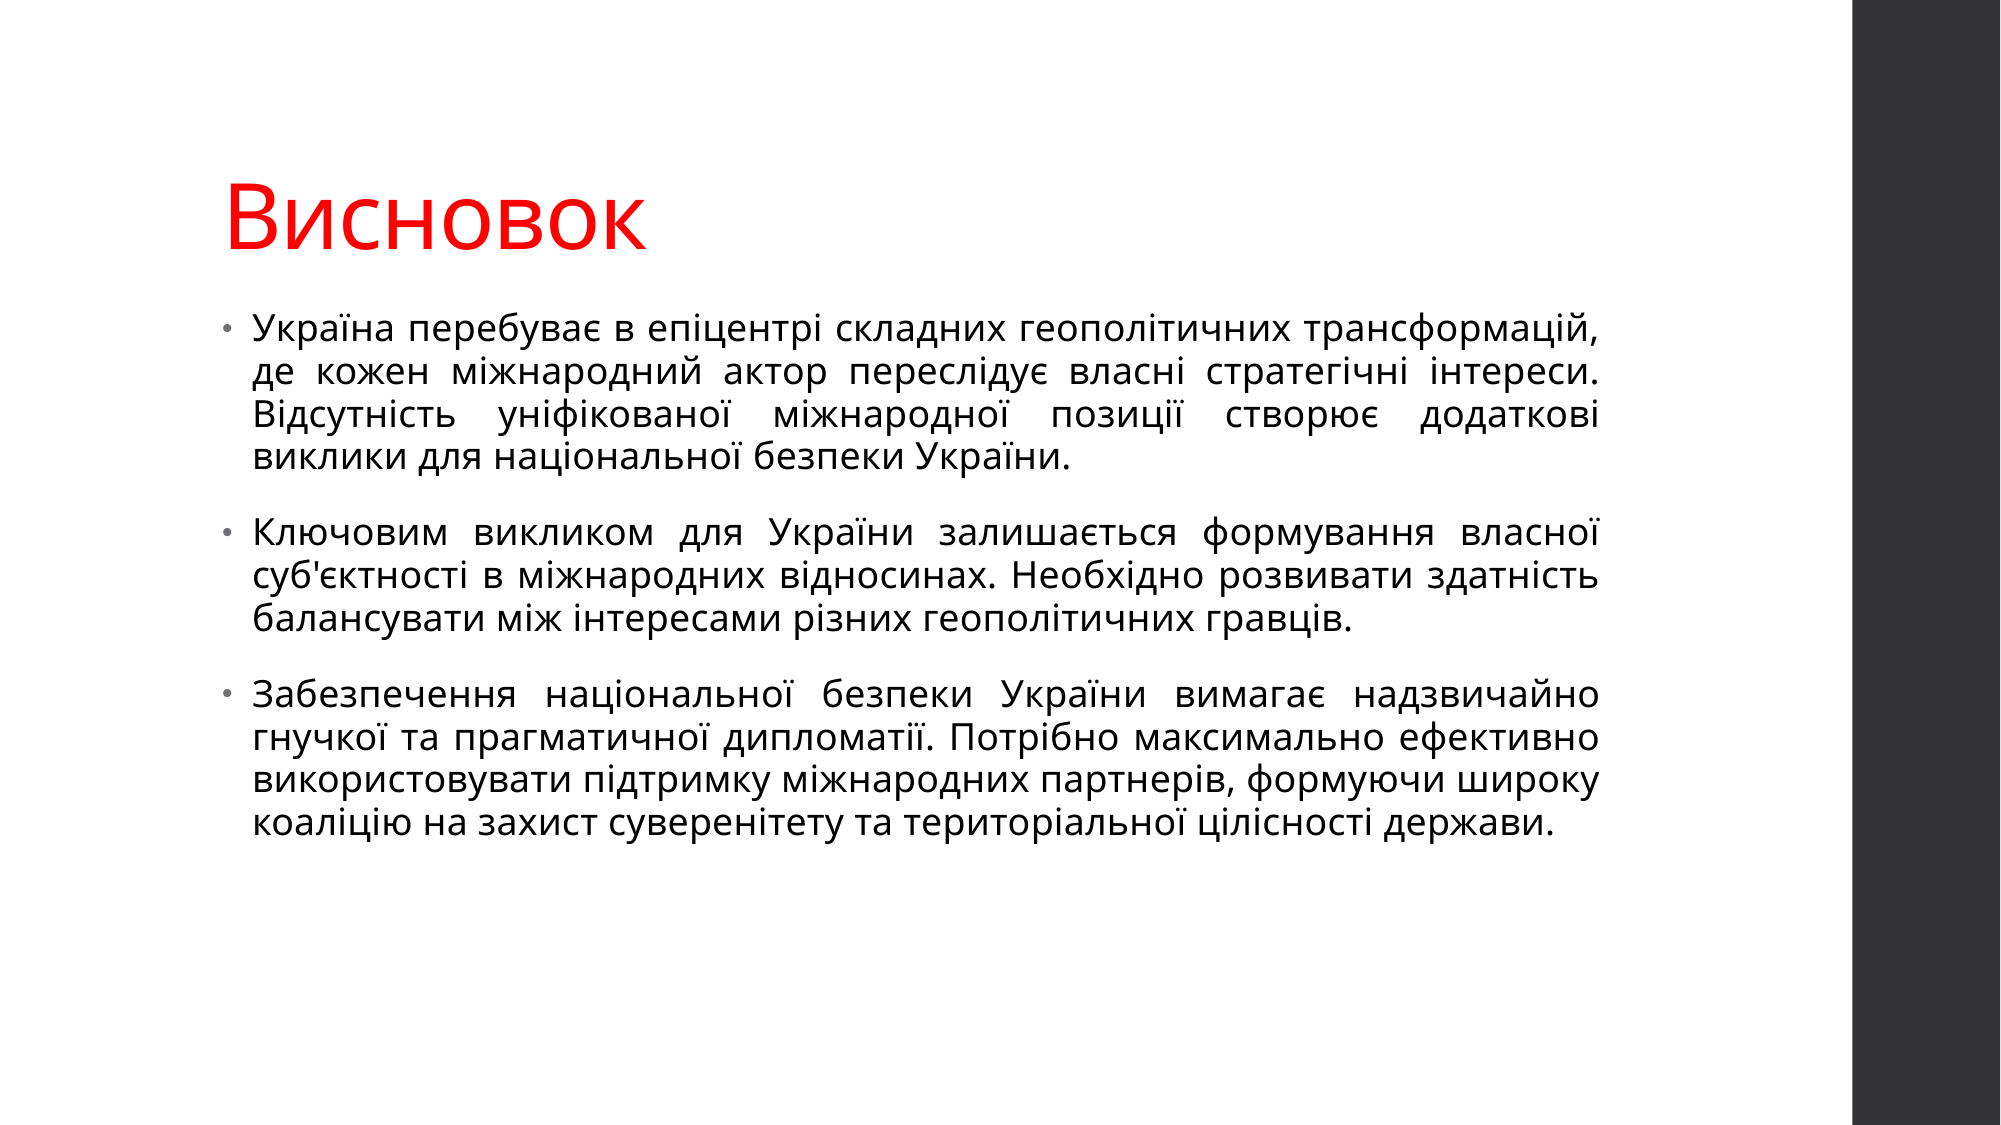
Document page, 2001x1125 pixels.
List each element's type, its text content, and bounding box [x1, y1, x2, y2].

title Висновок [206, 60, 1797, 278]
list Україна перебуває в епіцентрі складних геополітичних трансформацій, де кожен міжнародний актор переслідує власні стратегічні інтереси. Відсутність уніфікованої міжнародної позиції створює додаткові виклики для національної безпеки України. Ключовим викликом для України залишається формування власної суб'єктності в міжнародних відносинах. Необхідно розвивати здатність балансувати між інтересами різних геополітичних гравців. Забезпечення національної безпеки України вимагає надзвичайно гнучкої та прагматичної дипломатії. Потрібно максимально ефективно використовувати підтримку міжнародних партнерів, формуючи широку коаліцію на захист суверенітету та територіальної цілісності держави. [206, 299, 1617, 1014]
